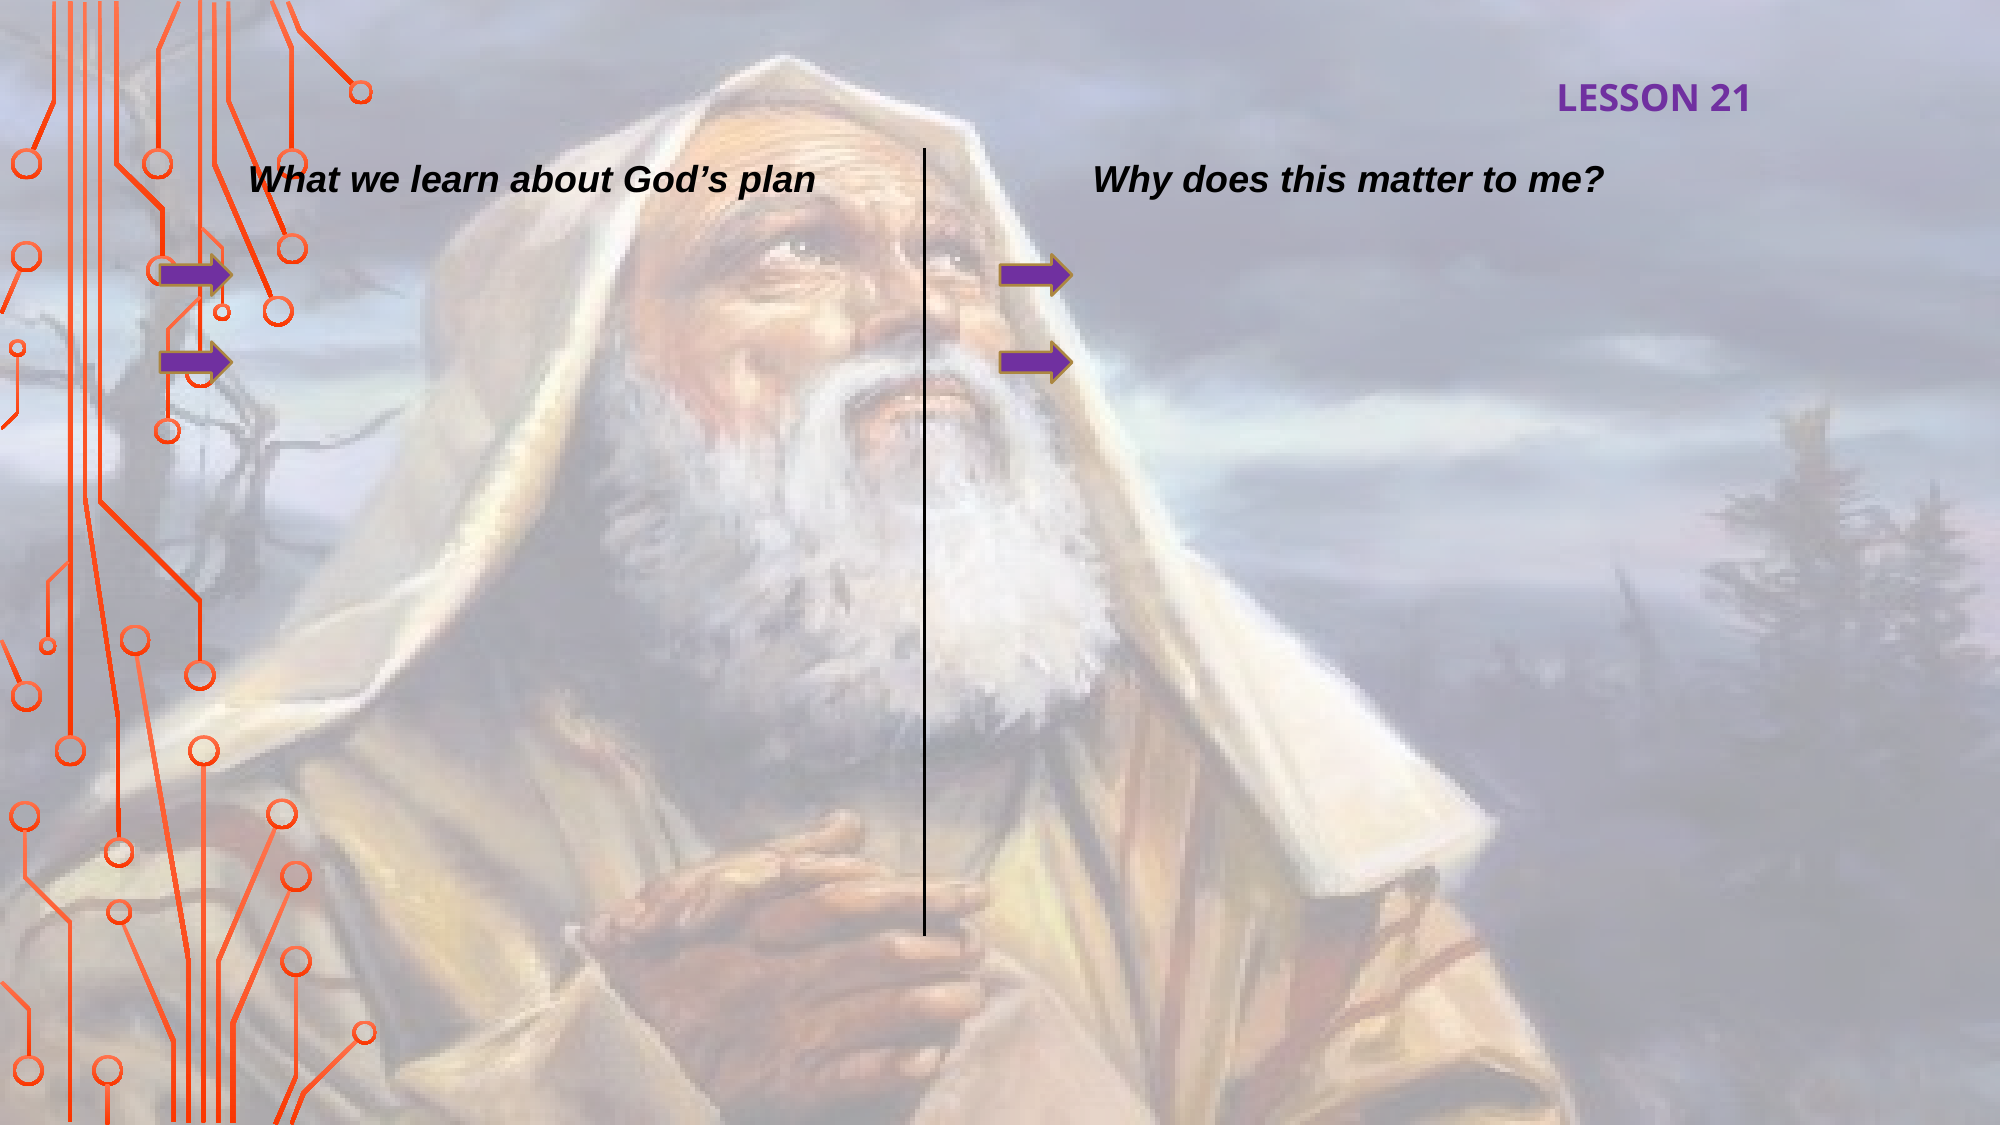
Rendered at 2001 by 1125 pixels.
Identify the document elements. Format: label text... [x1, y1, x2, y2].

text_box What we learn about God’s plan [233, 147, 832, 208]
text_box [158, 340, 234, 385]
text_box [998, 340, 1074, 385]
text_box LESSON 21 [1541, 66, 1850, 190]
text_box [158, 253, 234, 297]
text_box Why does this matter to me? [1077, 147, 1621, 208]
text_box [998, 253, 1074, 297]
